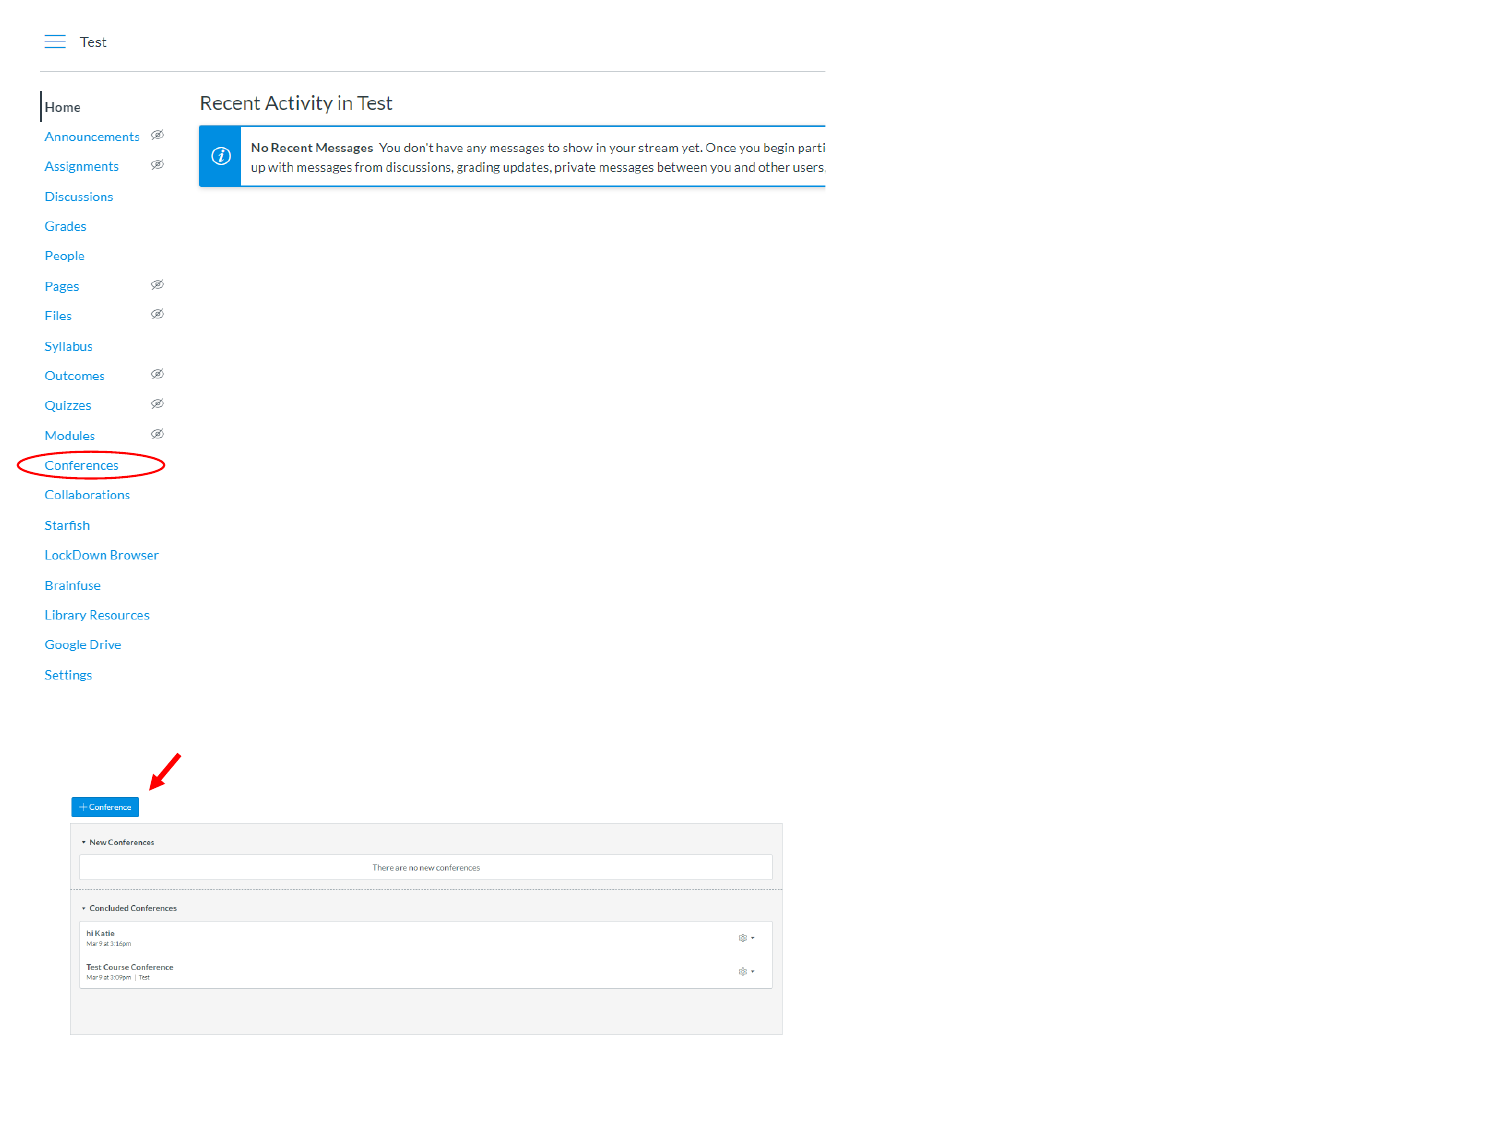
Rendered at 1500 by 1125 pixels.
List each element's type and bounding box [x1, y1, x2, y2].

picture [32, 17, 826, 788]
text_box [149, 754, 180, 791]
picture [68, 790, 790, 1048]
text_box [16, 456, 32, 475]
